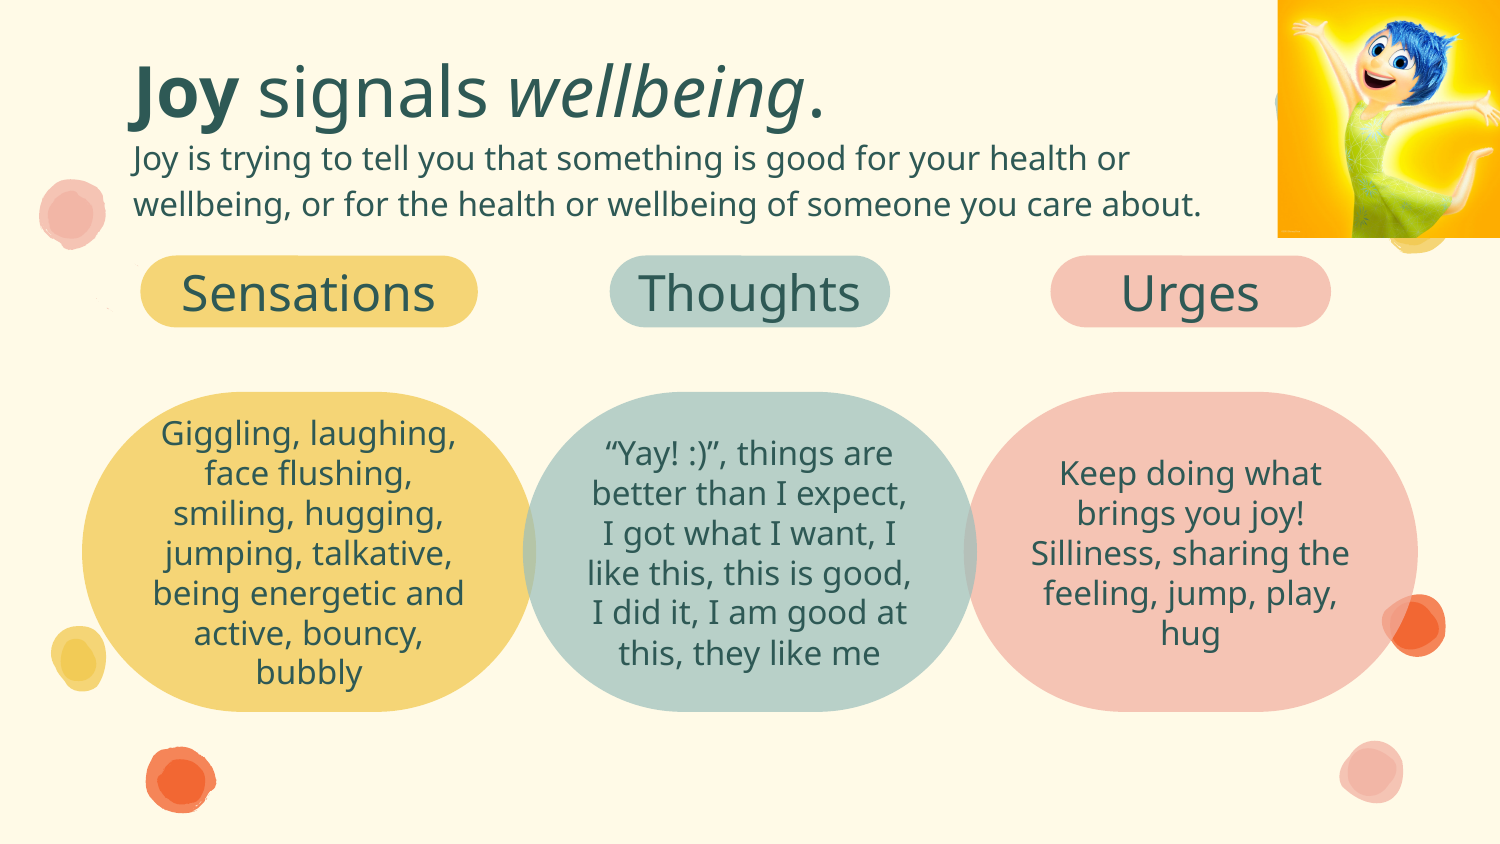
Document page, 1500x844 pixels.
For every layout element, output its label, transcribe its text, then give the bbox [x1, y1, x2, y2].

title Joy signals wellbeing. Joy is trying to tell you that something is good for your health or wellbeing, or for the health or wellbeing of someone you care about. [118, 18, 1272, 223]
text_box Sensations [140, 255, 478, 328]
picture [1277, 0, 1500, 239]
text_box Giggling, laughing, face flushing, smiling, hugging, jumping, talkative, being energetic and active, bouncy, bubbly [82, 391, 529, 712]
text_box “Yay! :)”, things are better than I expect, I got what I want, I like this, this is good, I did it, I am good at this, they like me [522, 391, 978, 712]
text_box Urges [1050, 255, 1332, 328]
text_box Thoughts [609, 255, 891, 328]
text_box Keep doing what brings you joy! Silliness, sharing the feeling, jump, play, hug [970, 391, 1418, 712]
